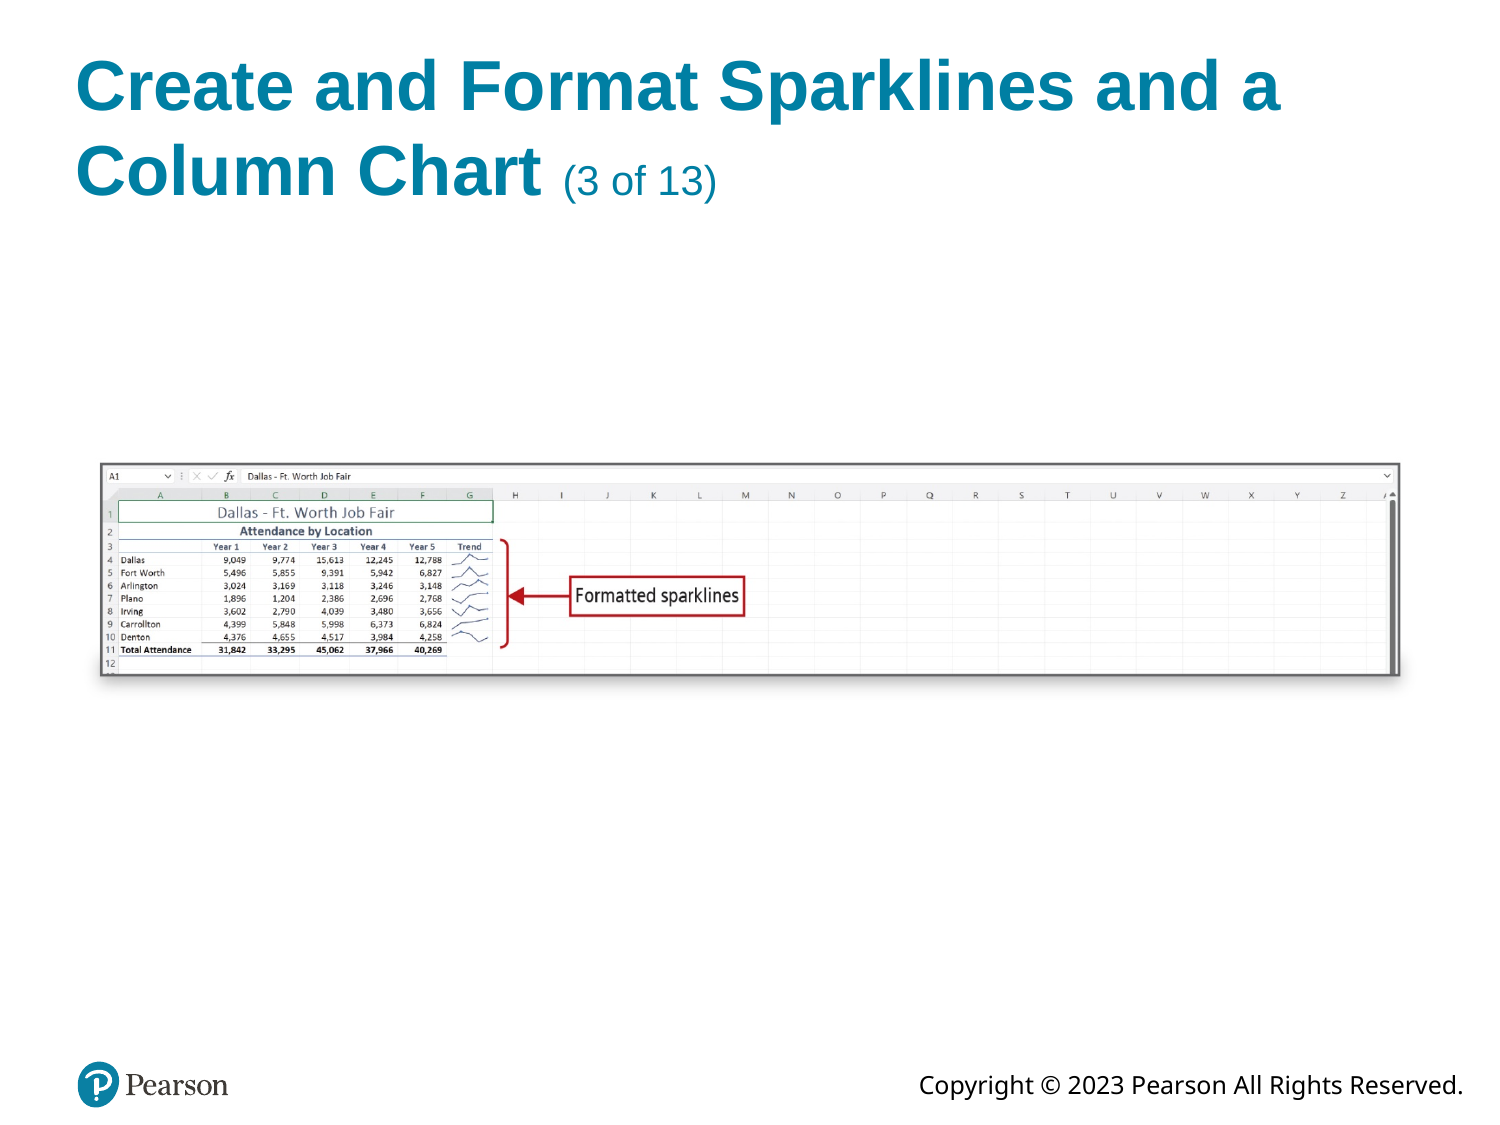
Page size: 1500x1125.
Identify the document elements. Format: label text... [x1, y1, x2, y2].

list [66, 407, 1433, 717]
title Create and Format Sparklines and a Column Chart (3 of 13) [75, 29, 1425, 210]
